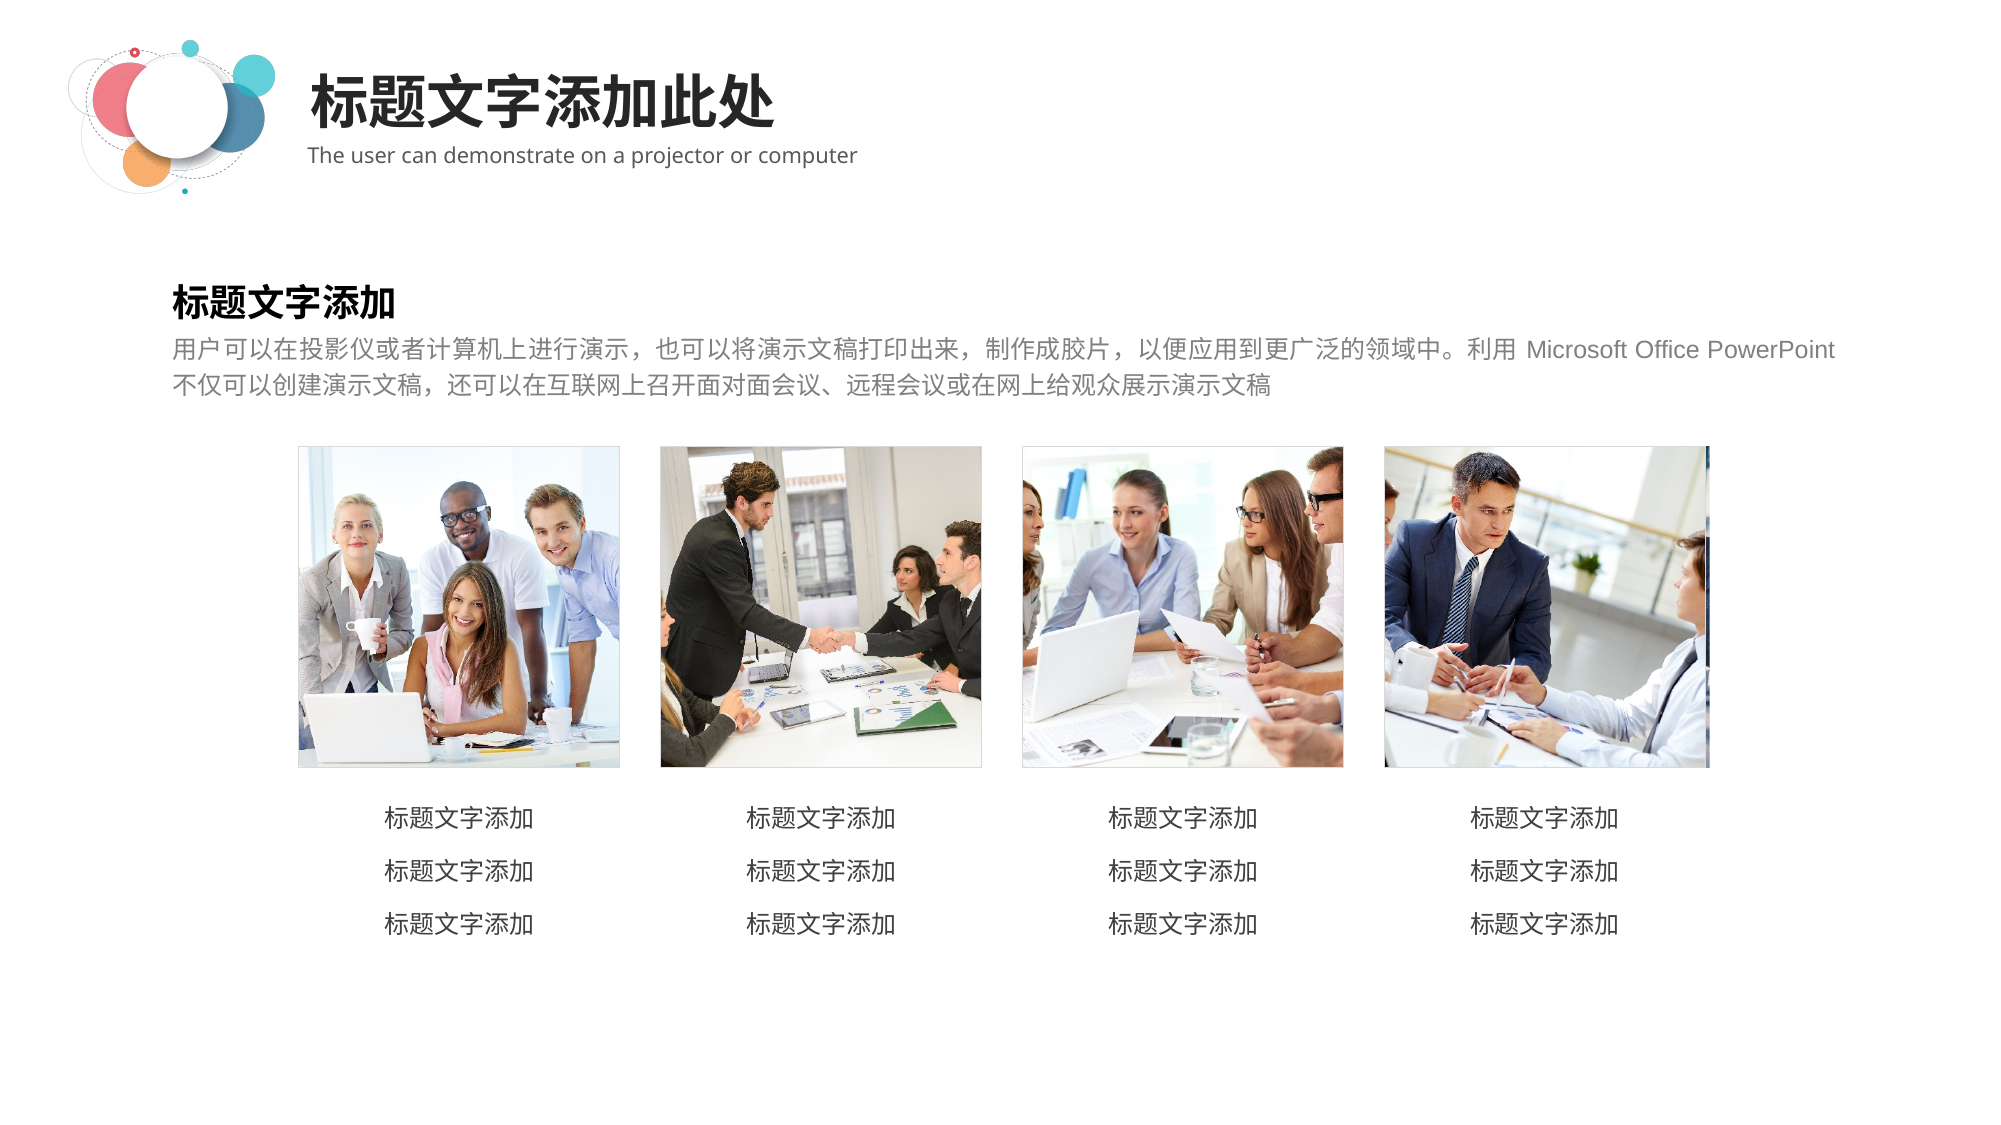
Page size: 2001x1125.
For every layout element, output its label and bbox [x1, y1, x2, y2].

picture [68, 40, 275, 194]
picture [660, 446, 982, 768]
picture [298, 446, 620, 768]
picture [1384, 446, 1710, 768]
picture [1022, 446, 1344, 768]
text_box [691, 789, 951, 947]
text_box [292, 58, 911, 176]
text_box [329, 789, 589, 947]
text_box [157, 262, 1857, 409]
text_box [1415, 789, 1675, 947]
text_box [1053, 789, 1313, 947]
